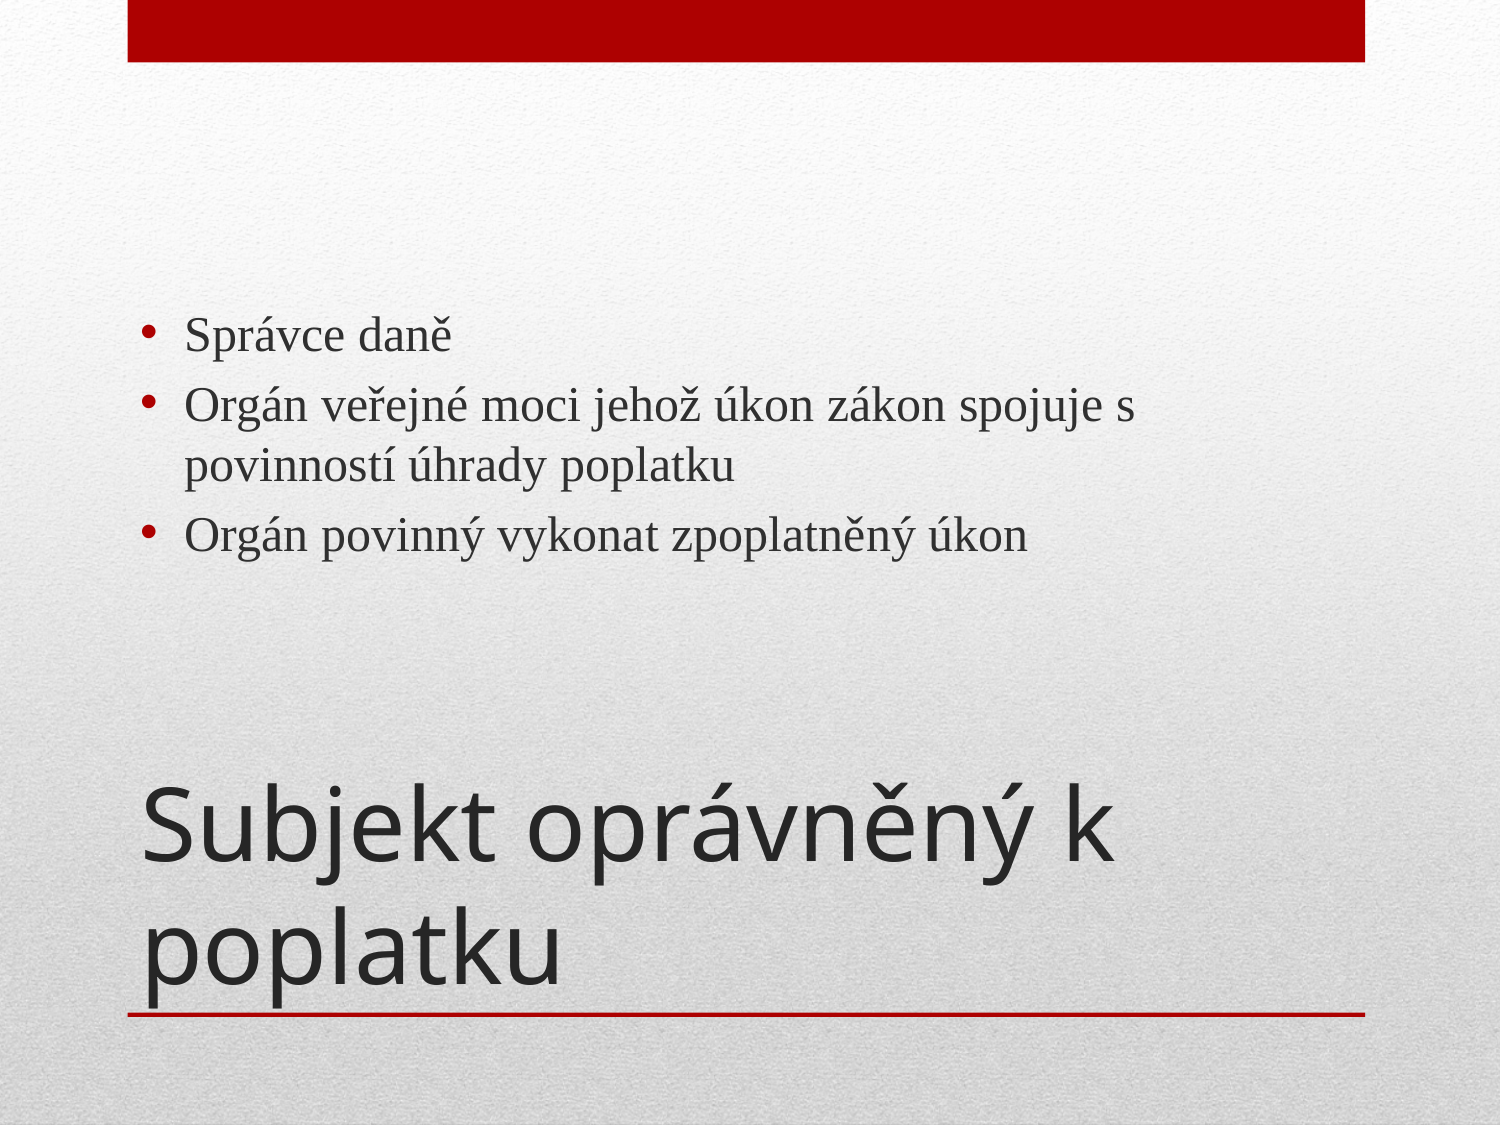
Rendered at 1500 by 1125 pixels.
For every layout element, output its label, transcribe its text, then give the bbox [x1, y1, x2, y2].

list Správce daně Orgán veřejné moci jehož úkon zákon spojuje s povinností úhrady poplatku Orgán povinný vykonat zpoplatněný úkon [124, 112, 1363, 751]
title Subjekt oprávněný k poplatku [124, 751, 1238, 1013]
